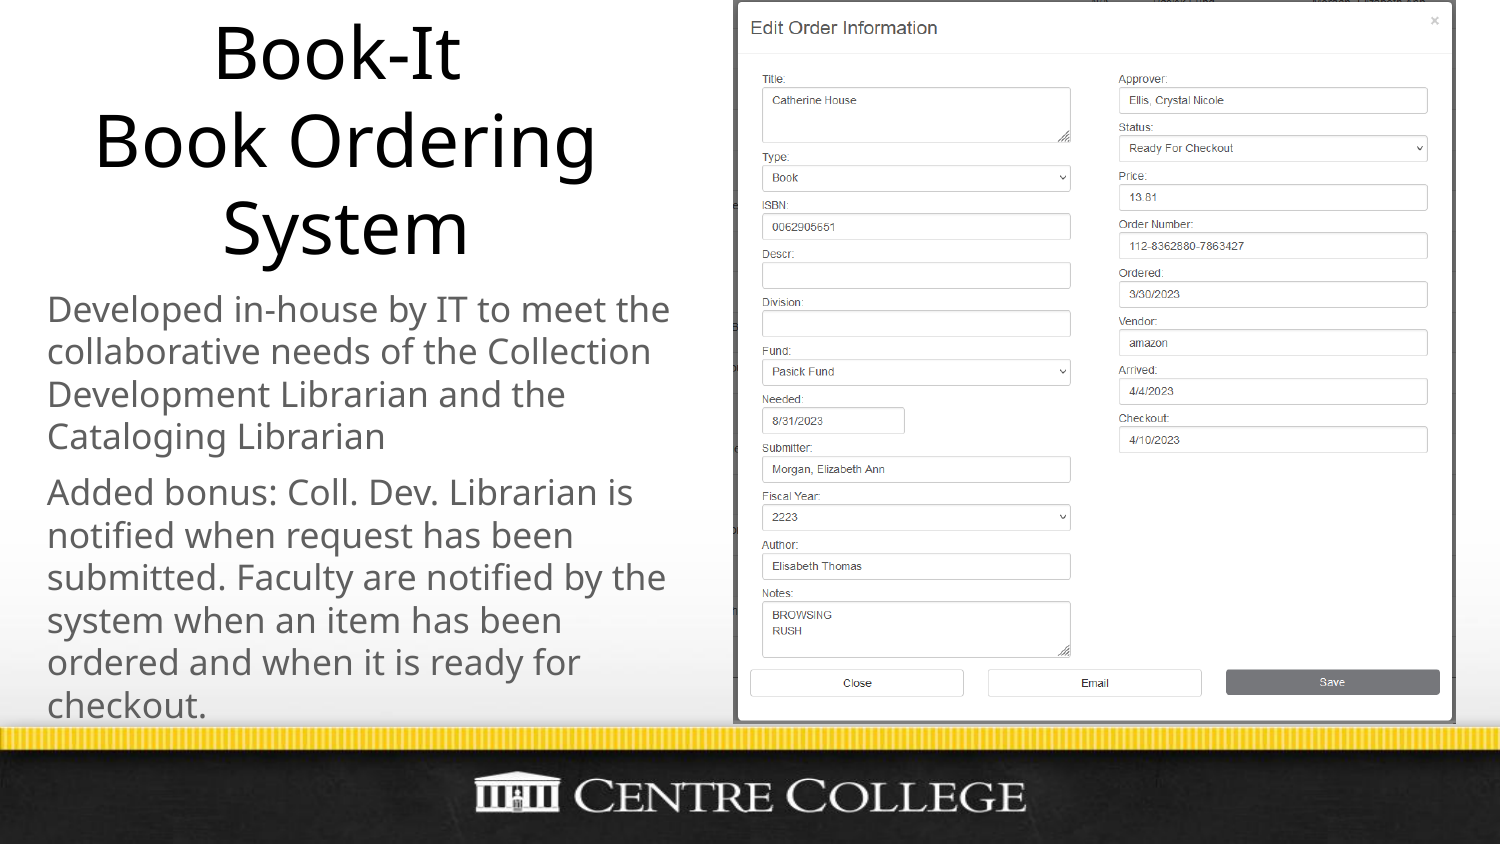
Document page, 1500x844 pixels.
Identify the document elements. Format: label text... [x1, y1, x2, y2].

list Developed in-house by IT to meet the collaborative needs of the Collection Development Librarian and the Cataloging Librarian Added bonus: Coll. Dev. Librarian is notified when request has been submitted. Faculty are notified by the system when an item has been ordered and when it is ready for checkout. [31, 279, 690, 724]
picture [0, 0, 1500, 844]
title Book-It Book Ordering System [51, 59, 642, 217]
